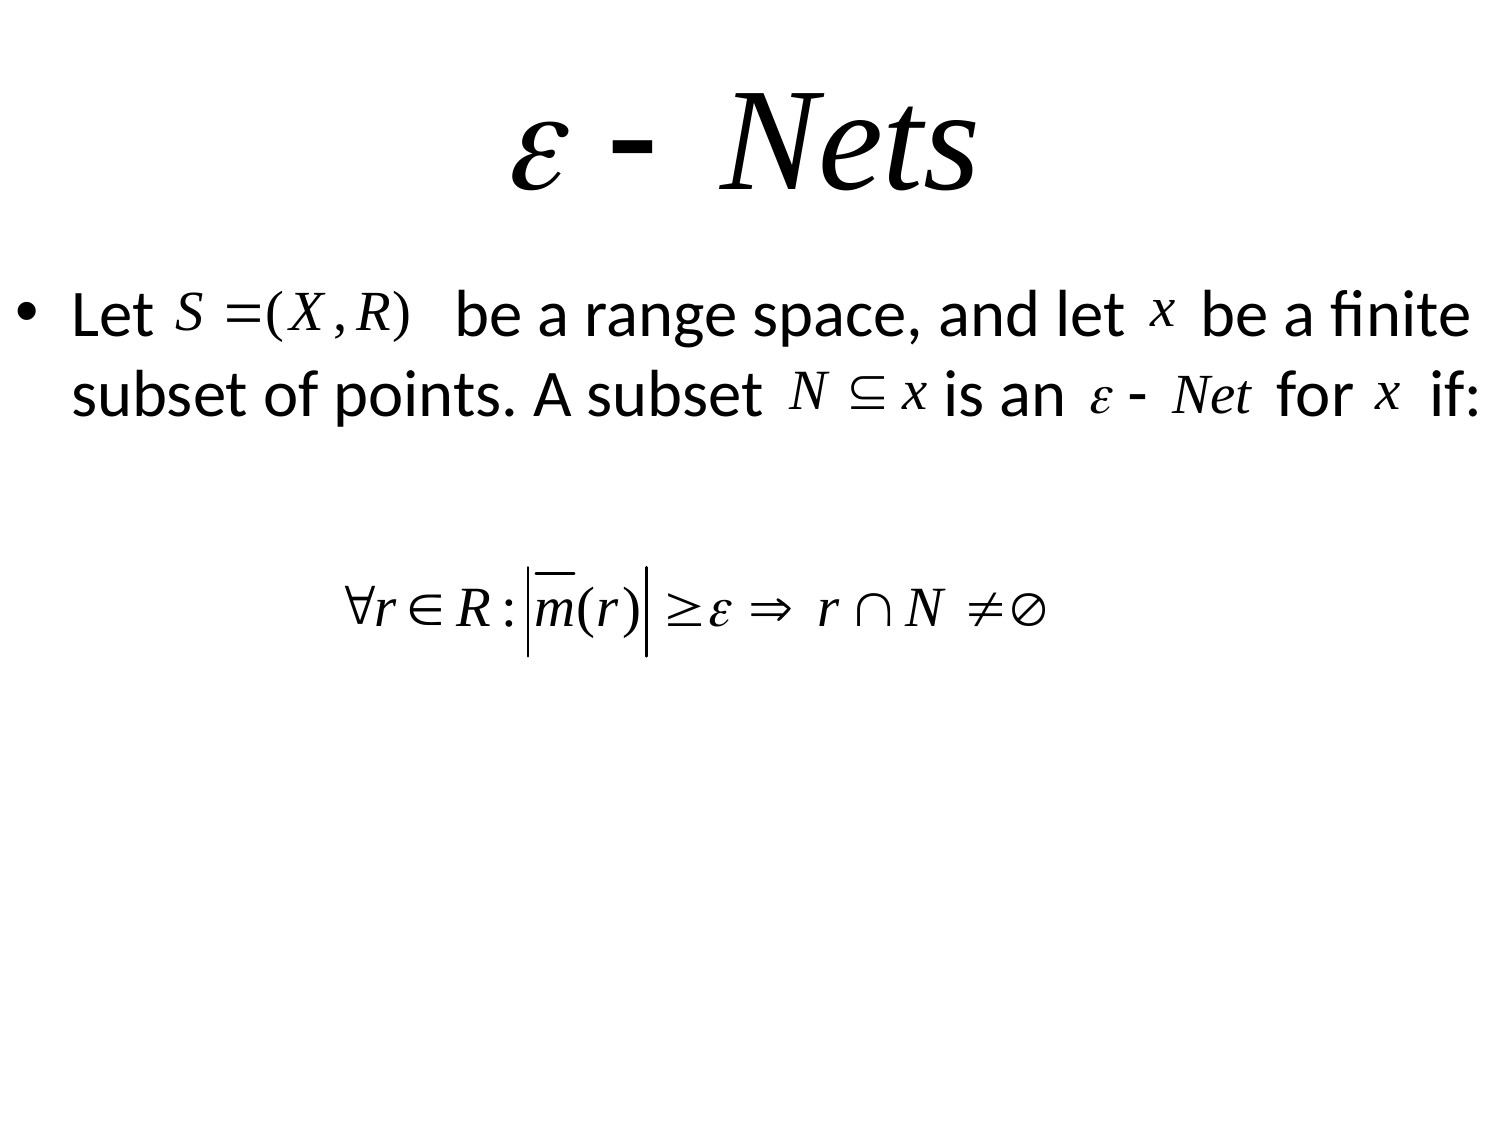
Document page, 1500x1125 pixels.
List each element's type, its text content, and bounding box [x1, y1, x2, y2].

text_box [1363, 370, 1412, 424]
list Let be a range space, and let be a finite subset of points. A subset is an for if: [0, 262, 1500, 1125]
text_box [1139, 288, 1188, 341]
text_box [327, 554, 1063, 669]
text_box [778, 356, 940, 429]
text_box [1080, 361, 1266, 429]
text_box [165, 278, 422, 355]
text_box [485, 54, 1010, 226]
